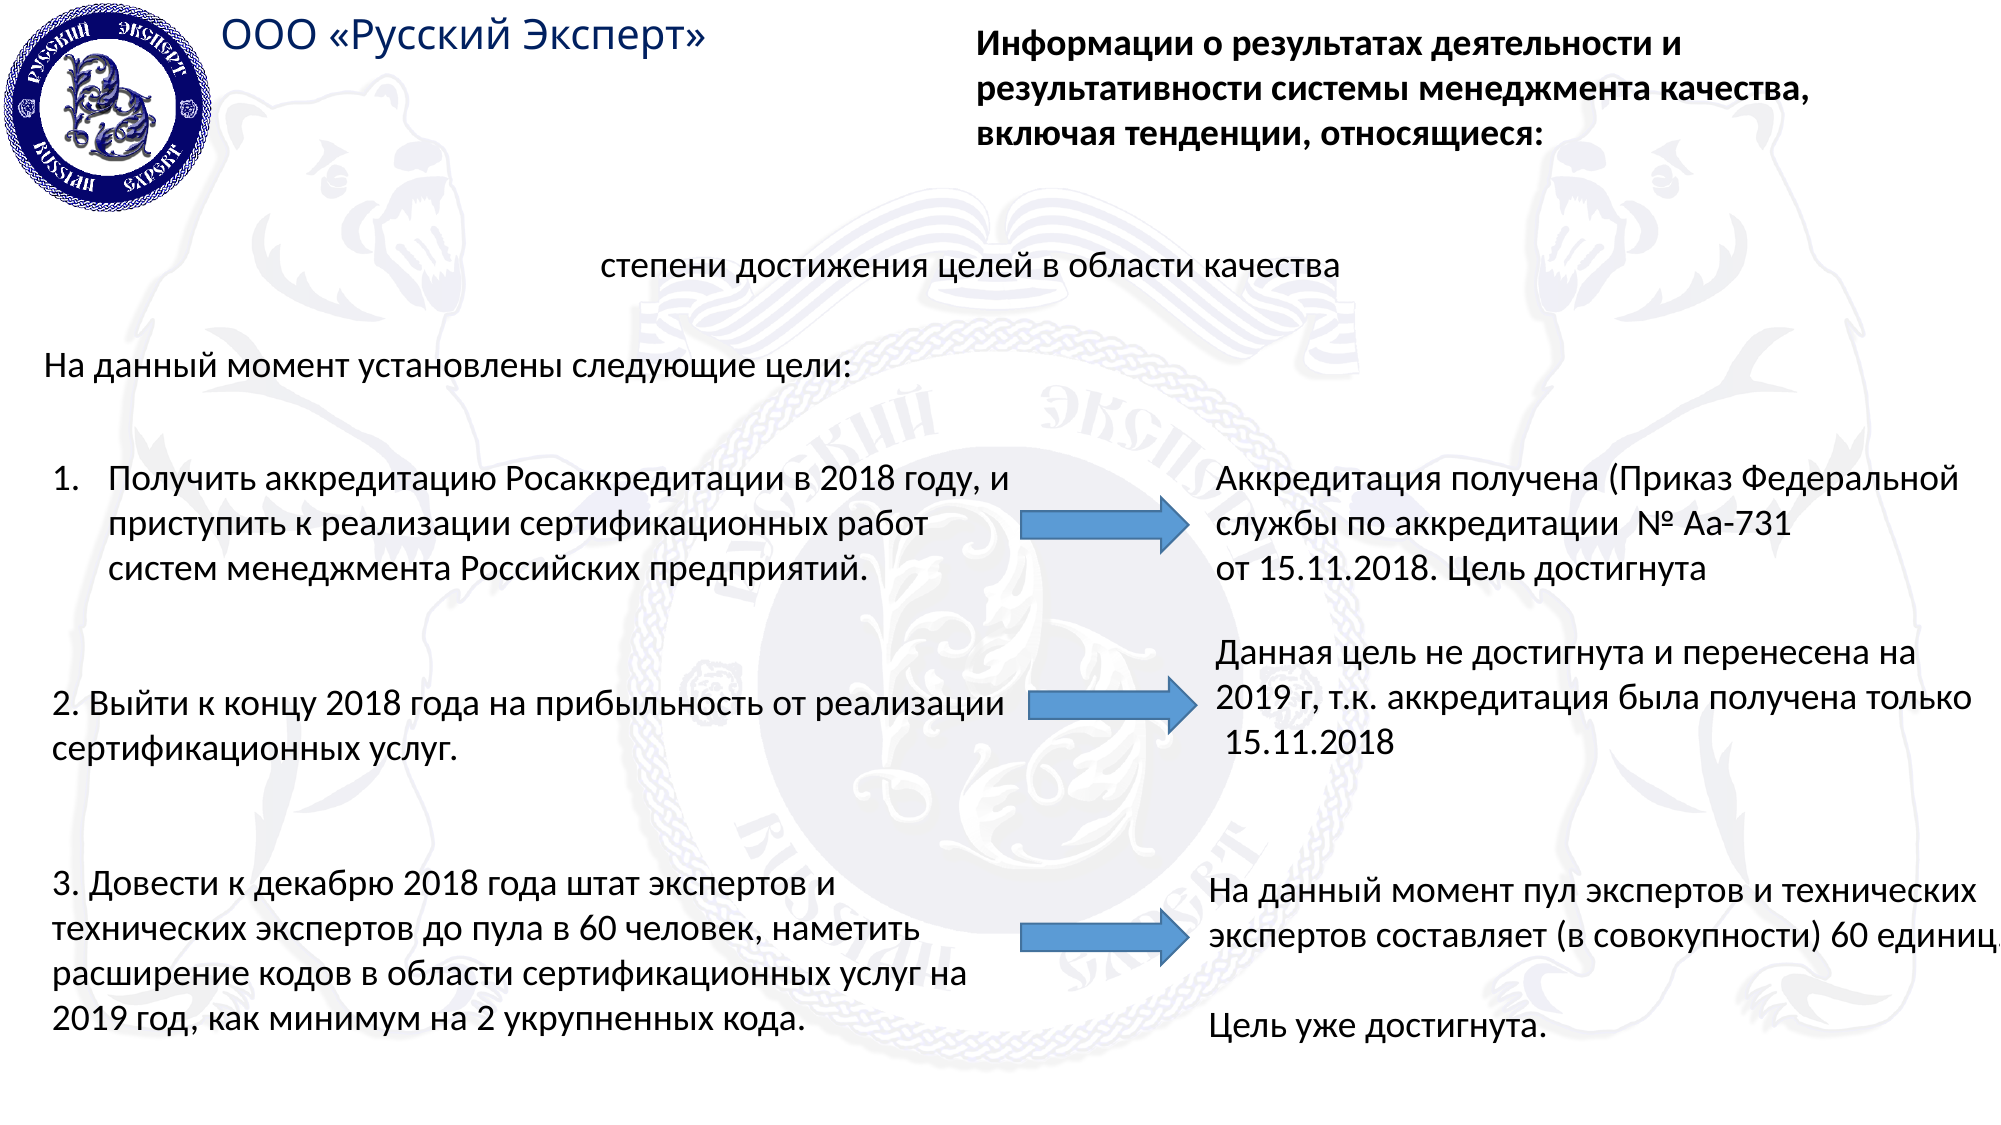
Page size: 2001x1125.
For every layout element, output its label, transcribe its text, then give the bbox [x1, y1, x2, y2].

text_box На данный момент пул экспертов и технических экспертов составляет (в совокупности) 60 единиц. Цель уже достигнута. [1193, 857, 2000, 1053]
text_box Аккредитация получена (Приказ Федеральной службы по аккредитации № Аа-731 от 15.11.2018. Цель достигнута [1200, 445, 1984, 596]
picture [0, 0, 214, 216]
text_box [1028, 675, 1198, 736]
text_box [1020, 907, 1190, 968]
text_box Информации о результатах деятельности и результативности системы менеджмента качества, включая тенденции, относящиеся: [961, 10, 1962, 161]
text_box На данный момент установлены следующие цели: [29, 332, 869, 393]
text_box степени достижения целей в области качества [585, 232, 1357, 292]
text_box Данная цель не достигнута и перенесена на 2019 г, т.к. аккредитация была получена только 15.11.2018 [1200, 619, 1988, 770]
text_box Получить аккредитацию Росаккредитации в 2018 году, и приступить к реализации сертификационных работ систем менеджмента Российских предприятий. 2. Выйти к концу 2018 года на прибыльность от реализации сертификационных услуг. 3. Довести к декабрю 2018 года штат экспертов и технических экспертов до пула в 60 человек, наметить расширение кодов в области сертификационных услуг на 2019 год, как минимум на 2 укрупненных кода. [37, 445, 1037, 1046]
text_box [1020, 495, 1190, 555]
